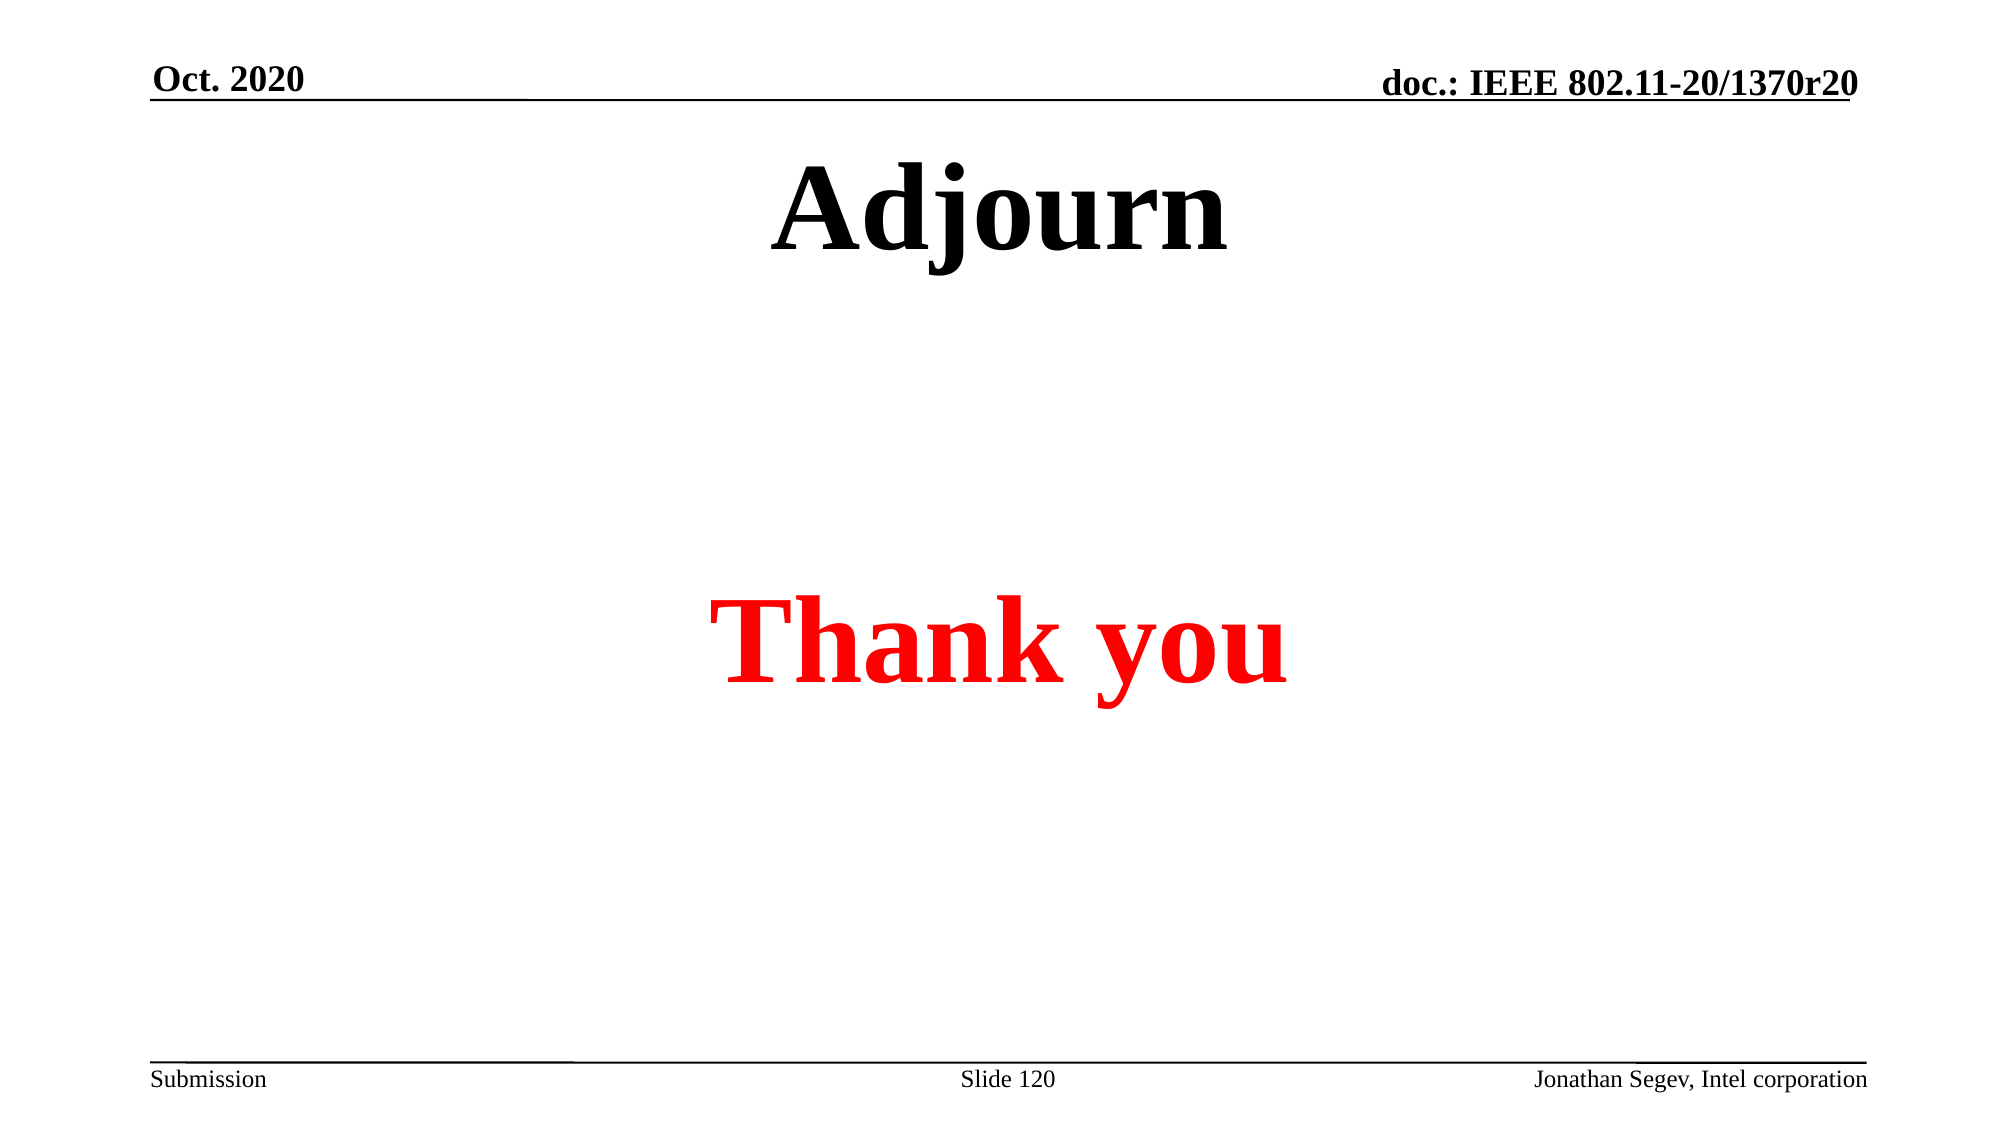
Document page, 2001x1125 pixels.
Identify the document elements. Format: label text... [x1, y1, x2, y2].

footer Jonathan Segev, Intel corporation [1171, 1061, 1869, 1093]
slide_number Slide 120 [950, 1061, 1067, 1123]
list Thank you [149, 324, 1850, 1000]
title Adjourn [149, 112, 1850, 288]
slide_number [152, 54, 563, 100]
